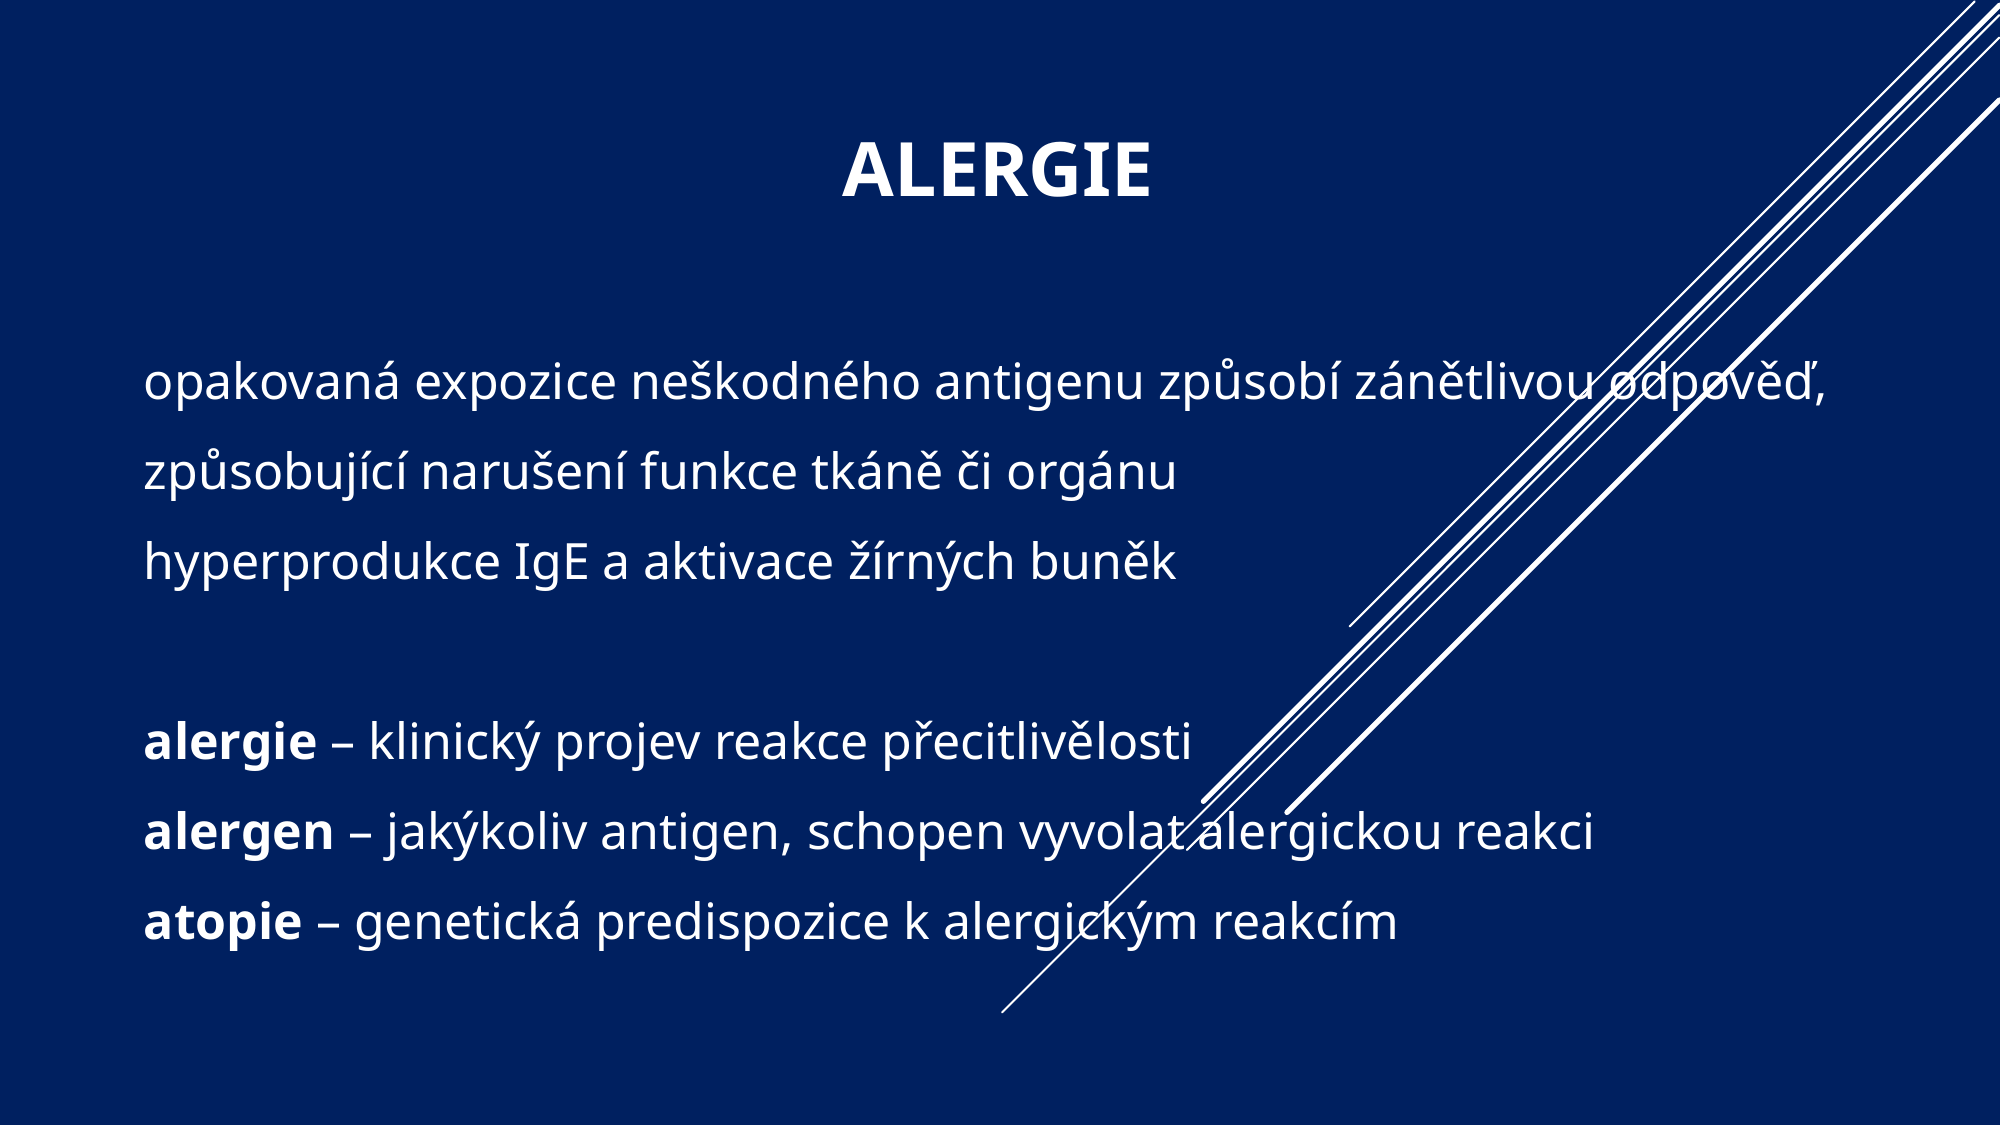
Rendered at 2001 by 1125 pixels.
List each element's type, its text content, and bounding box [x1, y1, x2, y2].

title alergie [80, 57, 1917, 219]
text_box opakovaná expozice neškodného antigenu způsobí zánětlivou odpověď, způsobující narušení funkce tkáně či orgánu hyperprodukce IgE a aktivace žírných buněk alergie – klinický projev reakce přecitlivělosti alergen – jakýkoliv antigen, schopen vyvolat alergickou reakci atopie – genetická predispozice k alergickým reakcím [129, 311, 1980, 1125]
